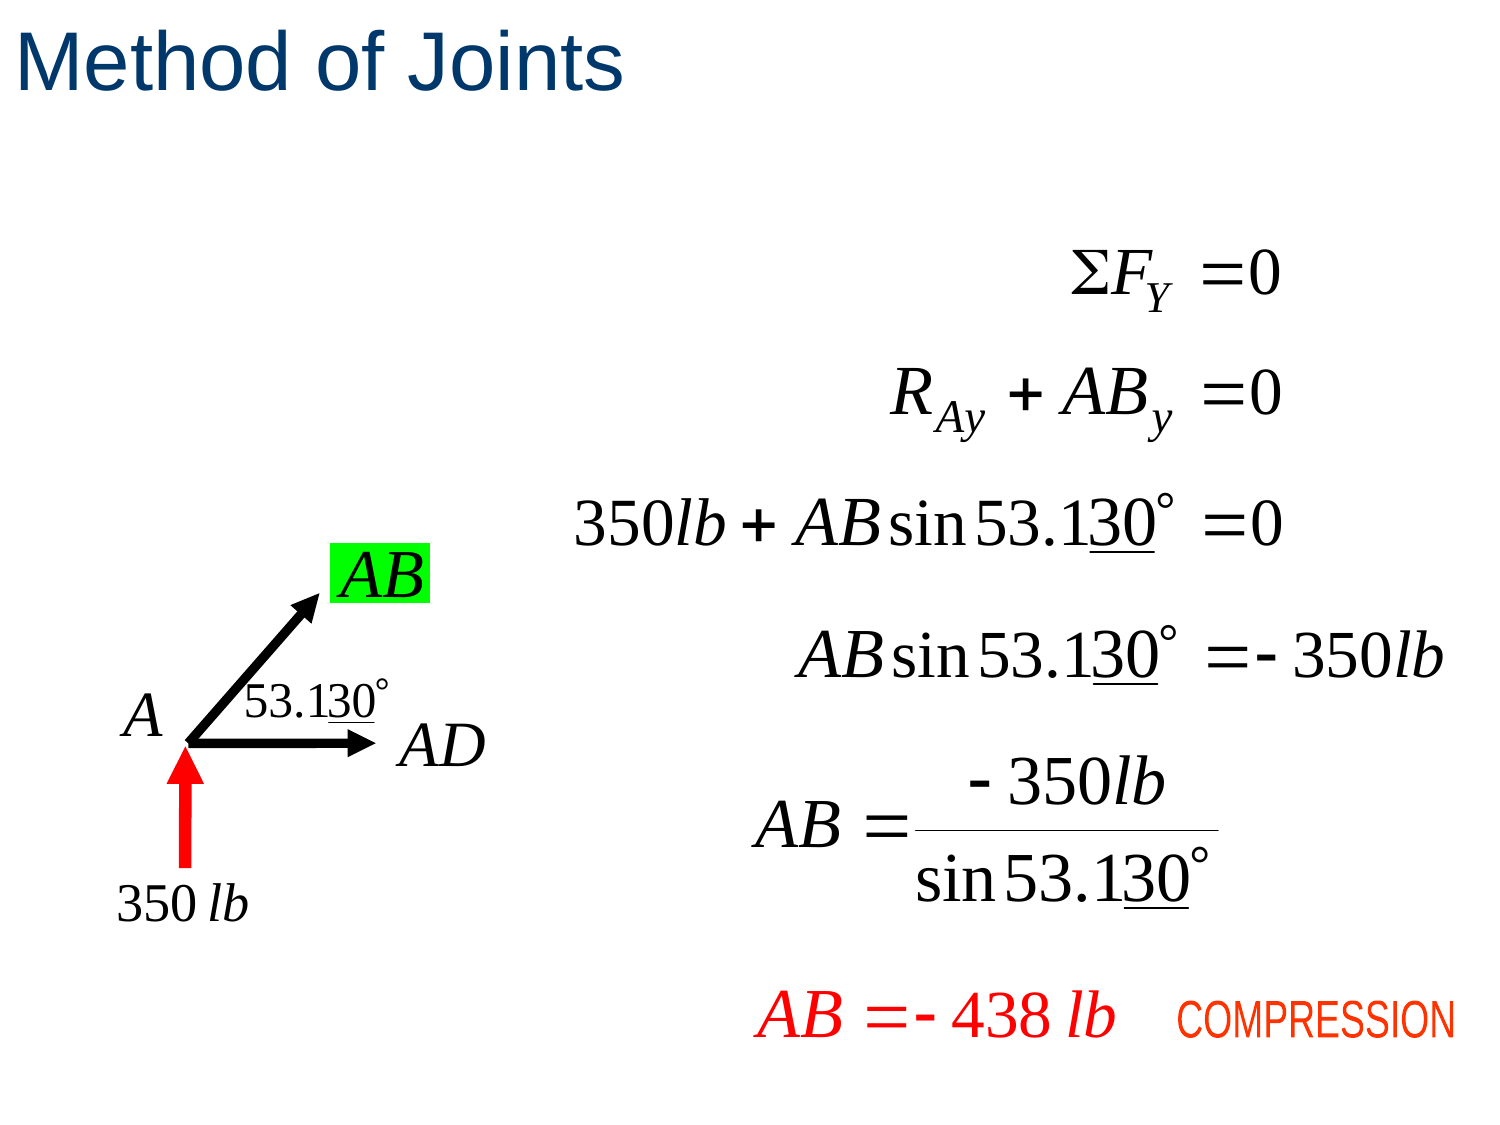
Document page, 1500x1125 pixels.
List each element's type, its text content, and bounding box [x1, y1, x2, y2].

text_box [745, 745, 1226, 916]
text_box Method of Joints [0, 0, 1350, 114]
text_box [113, 542, 493, 940]
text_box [1067, 232, 1288, 321]
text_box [883, 352, 1289, 450]
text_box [746, 981, 1122, 1061]
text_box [570, 483, 1289, 561]
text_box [787, 615, 1451, 693]
